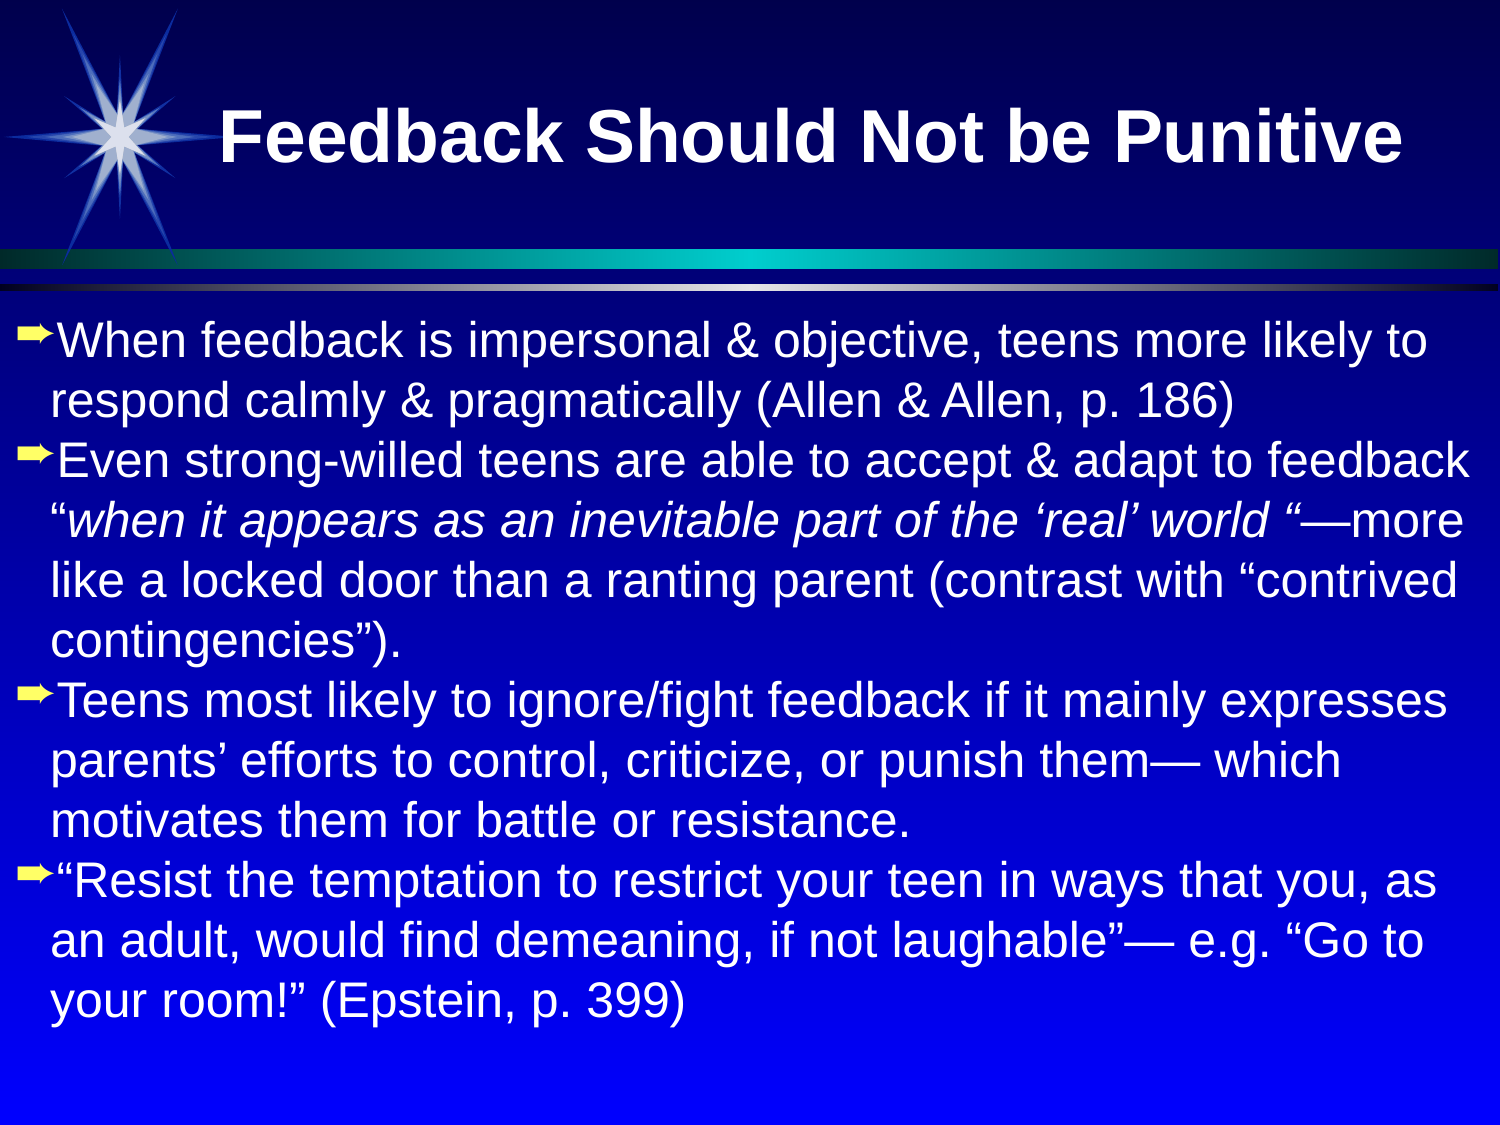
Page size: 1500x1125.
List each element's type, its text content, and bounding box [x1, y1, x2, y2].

text_box Feedback Should Not be Punitive When feedback is impersonal & objective, teens more likely to respond calmly & pragmatically (Allen & Allen, p. 186) Even strong-willed teens are able to accept & adapt to feedback “when it appears as an inevitable part of the ‘real’ world “—more like a locked door than a ranting parent (contrast with “contrived contingencies”). Teens most likely to ignore/fight feedback if it mainly expresses parents’ efforts to control, criticize, or punish them— which motivates them for battle or resistance. “Resist the temptation to restrict your teen in ways that you, as an adult, would find demeaning, if not laughable”— e.g. “Go to your room!” (Epstein, p. 399) [0, 0, 1500, 1125]
